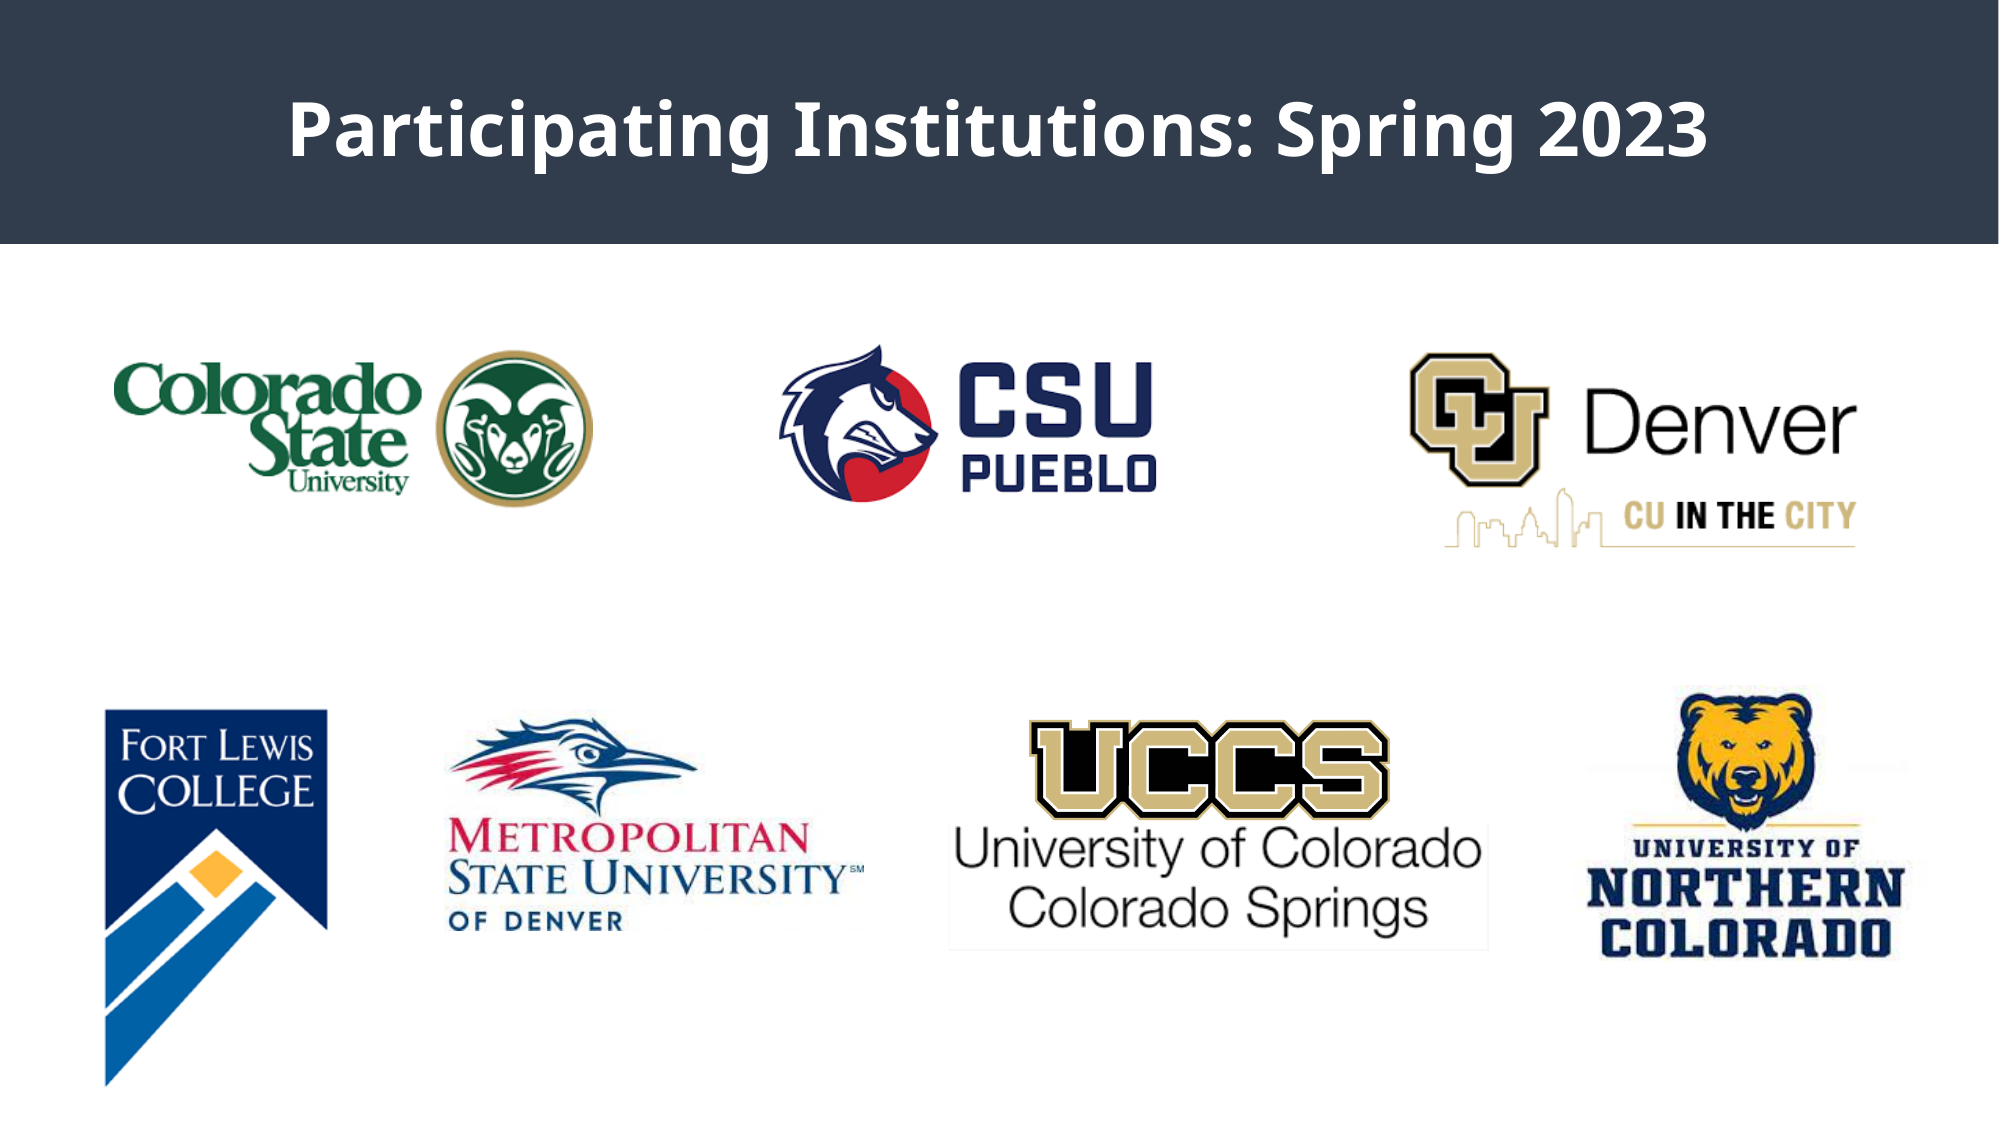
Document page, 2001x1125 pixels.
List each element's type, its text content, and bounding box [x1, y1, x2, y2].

picture [68, 690, 362, 1112]
picture [1524, 685, 1968, 964]
text_box [0, 0, 2000, 245]
text_box Participating Institutions: Spring 2023 [11, 73, 1986, 179]
picture [444, 709, 864, 931]
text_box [948, 698, 1489, 951]
picture [755, 328, 1183, 520]
picture [114, 328, 593, 529]
picture [1355, 325, 1911, 570]
